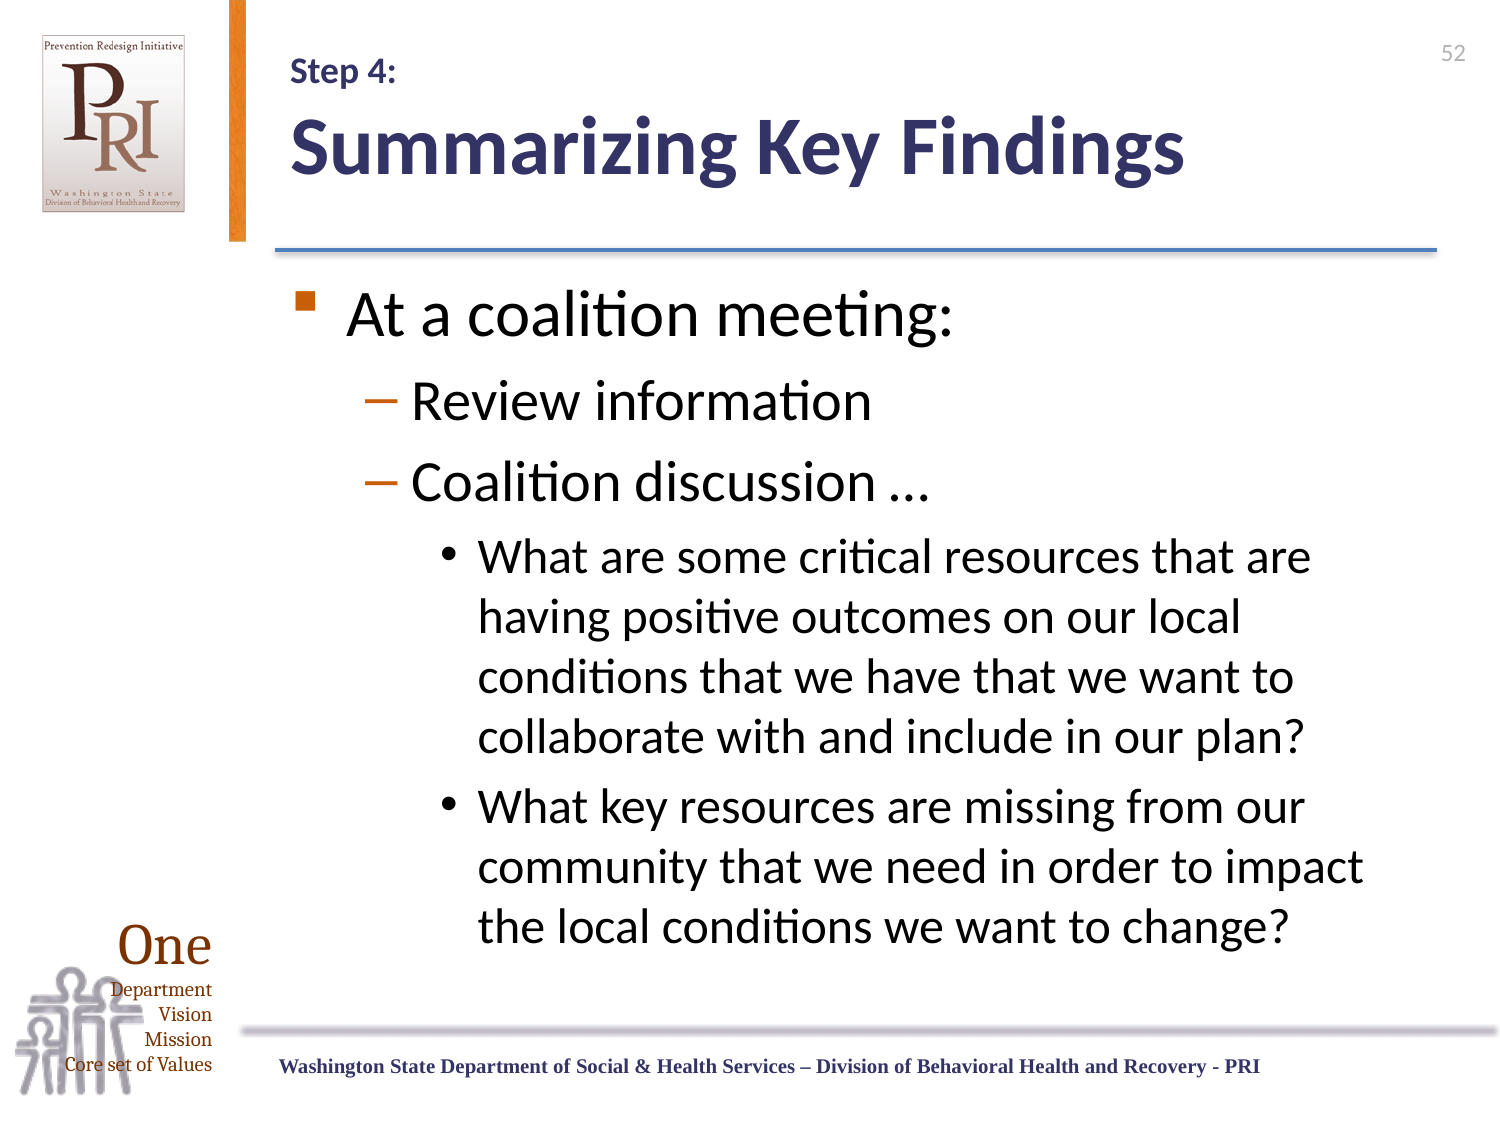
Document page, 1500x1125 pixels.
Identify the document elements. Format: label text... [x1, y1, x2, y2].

list At a coalition meeting: Review information Coalition discussion … What are some critical resources that are having positive outcomes on our local conditions that we have that we want to collaborate with and include in our plan? What key resources are missing from our community that we need in order to impact the local conditions we want to change? [275, 262, 1425, 1005]
slide_number 52 [1131, 21, 1482, 82]
title Step 4: Summarizing Key Findings [275, 24, 1425, 213]
picture [37, 34, 188, 220]
picture [229, 0, 246, 242]
